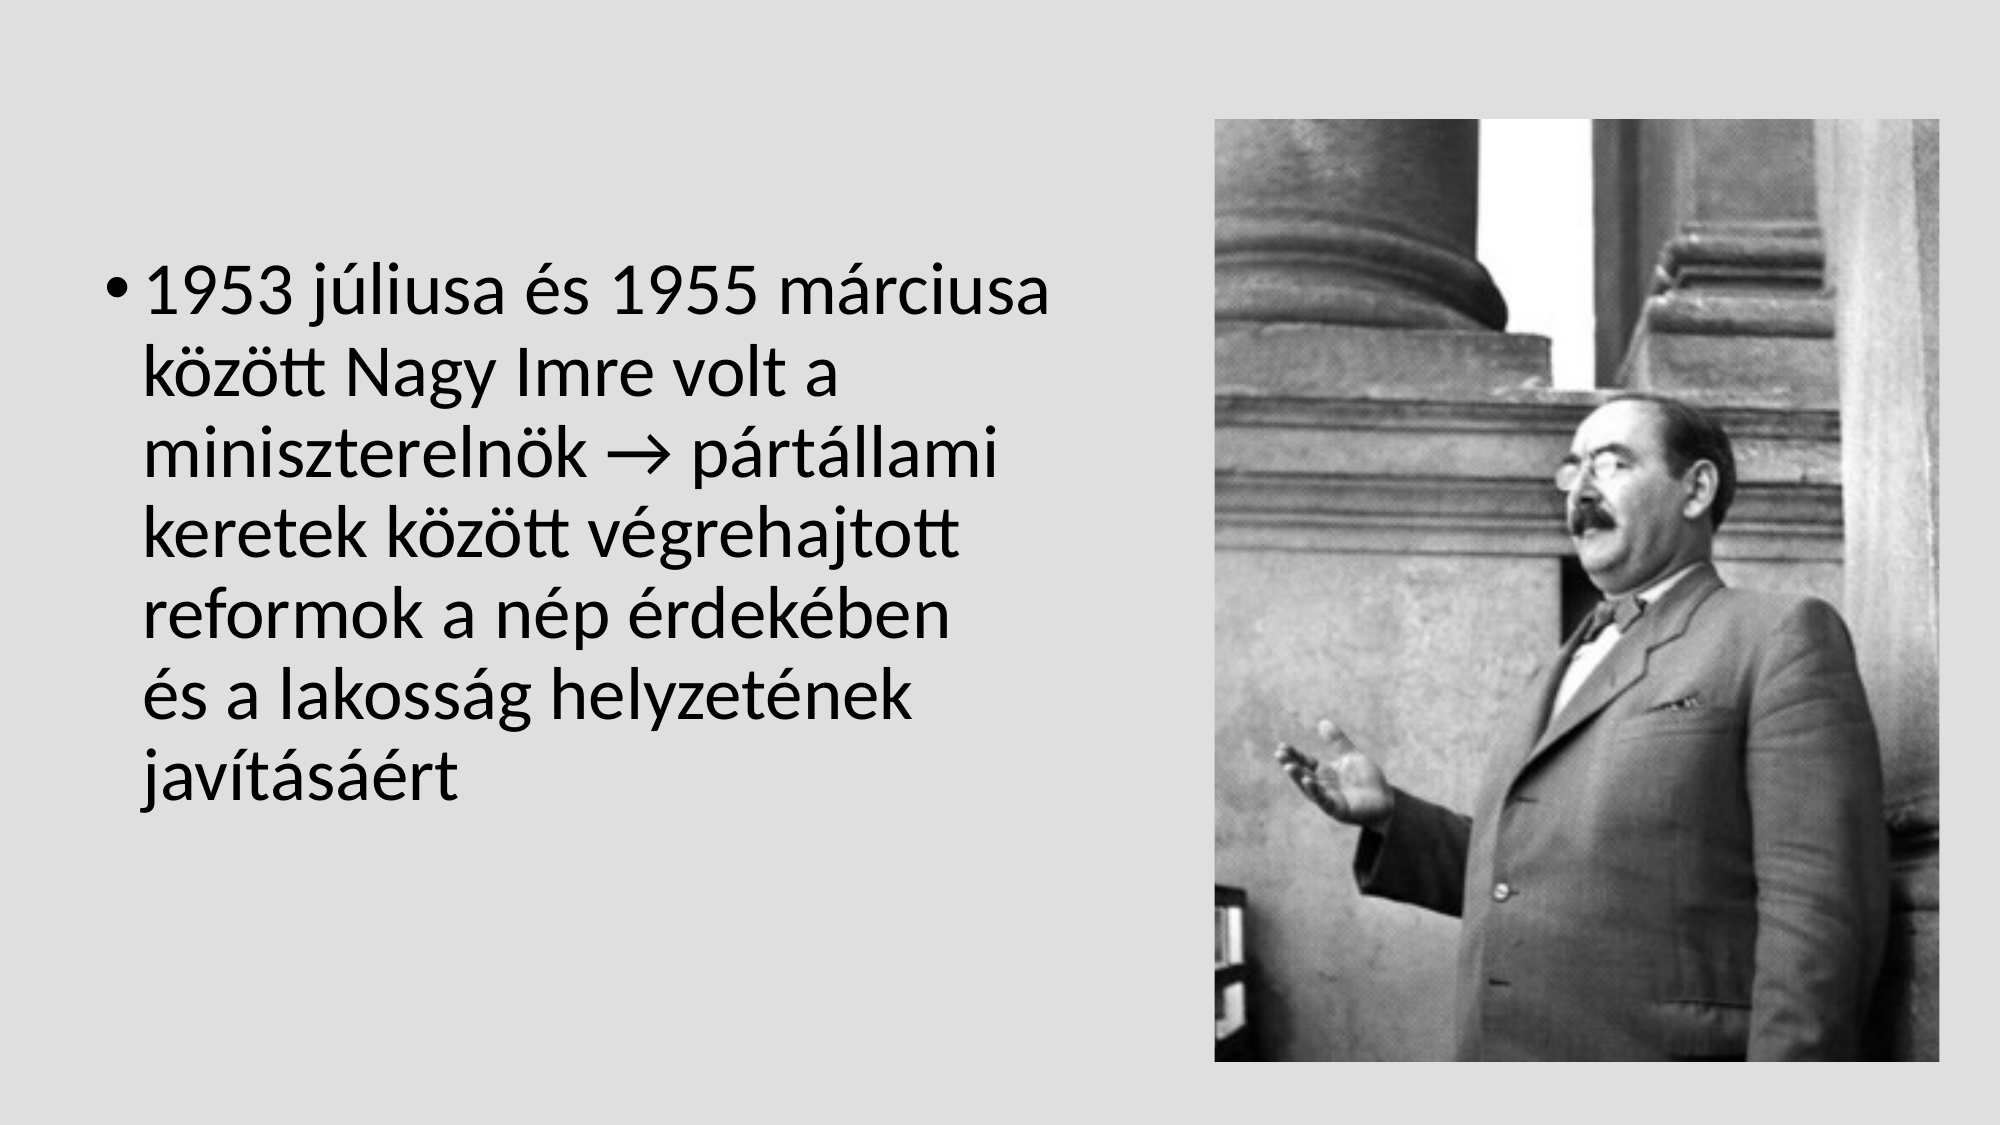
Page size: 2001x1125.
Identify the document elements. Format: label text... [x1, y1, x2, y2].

list 1953 júliusa és 1955 márciusa között Nagy Imre volt a miniszterelnök → pártállami keretek között végrehajtott reformok a nép érdekében és a lakosság helyzetének javításáért [89, 242, 1109, 1018]
picture [1214, 119, 1940, 1062]
